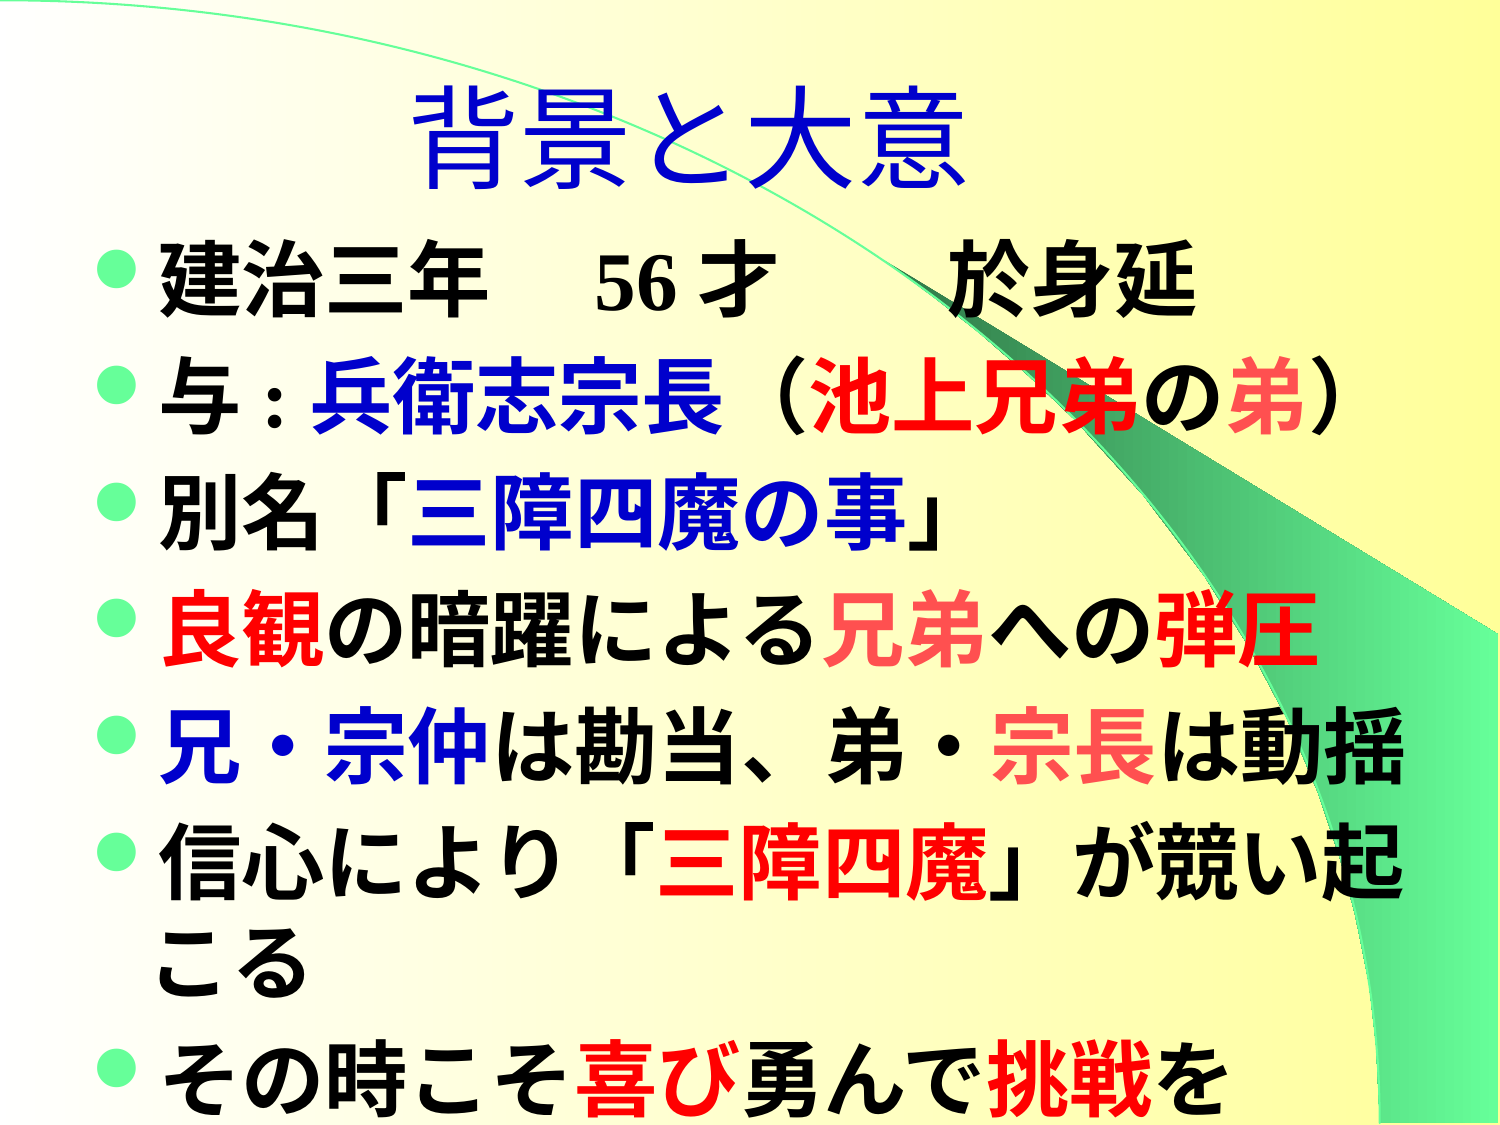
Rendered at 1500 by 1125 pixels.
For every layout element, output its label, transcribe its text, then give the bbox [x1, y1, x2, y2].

list 建治三年 56才 於身延 与:兵衛志宗長（池上兄弟の弟） 別名「三障四魔の事」 良観の暗躍による兄弟への弾圧 兄・宗仲は勘当、弟・宗長は動揺 信心により「三障四魔」が競い起こる その時こそ喜び勇んで挑戦を [76, 219, 1452, 1071]
title 背景と大意 [319, 54, 1058, 218]
